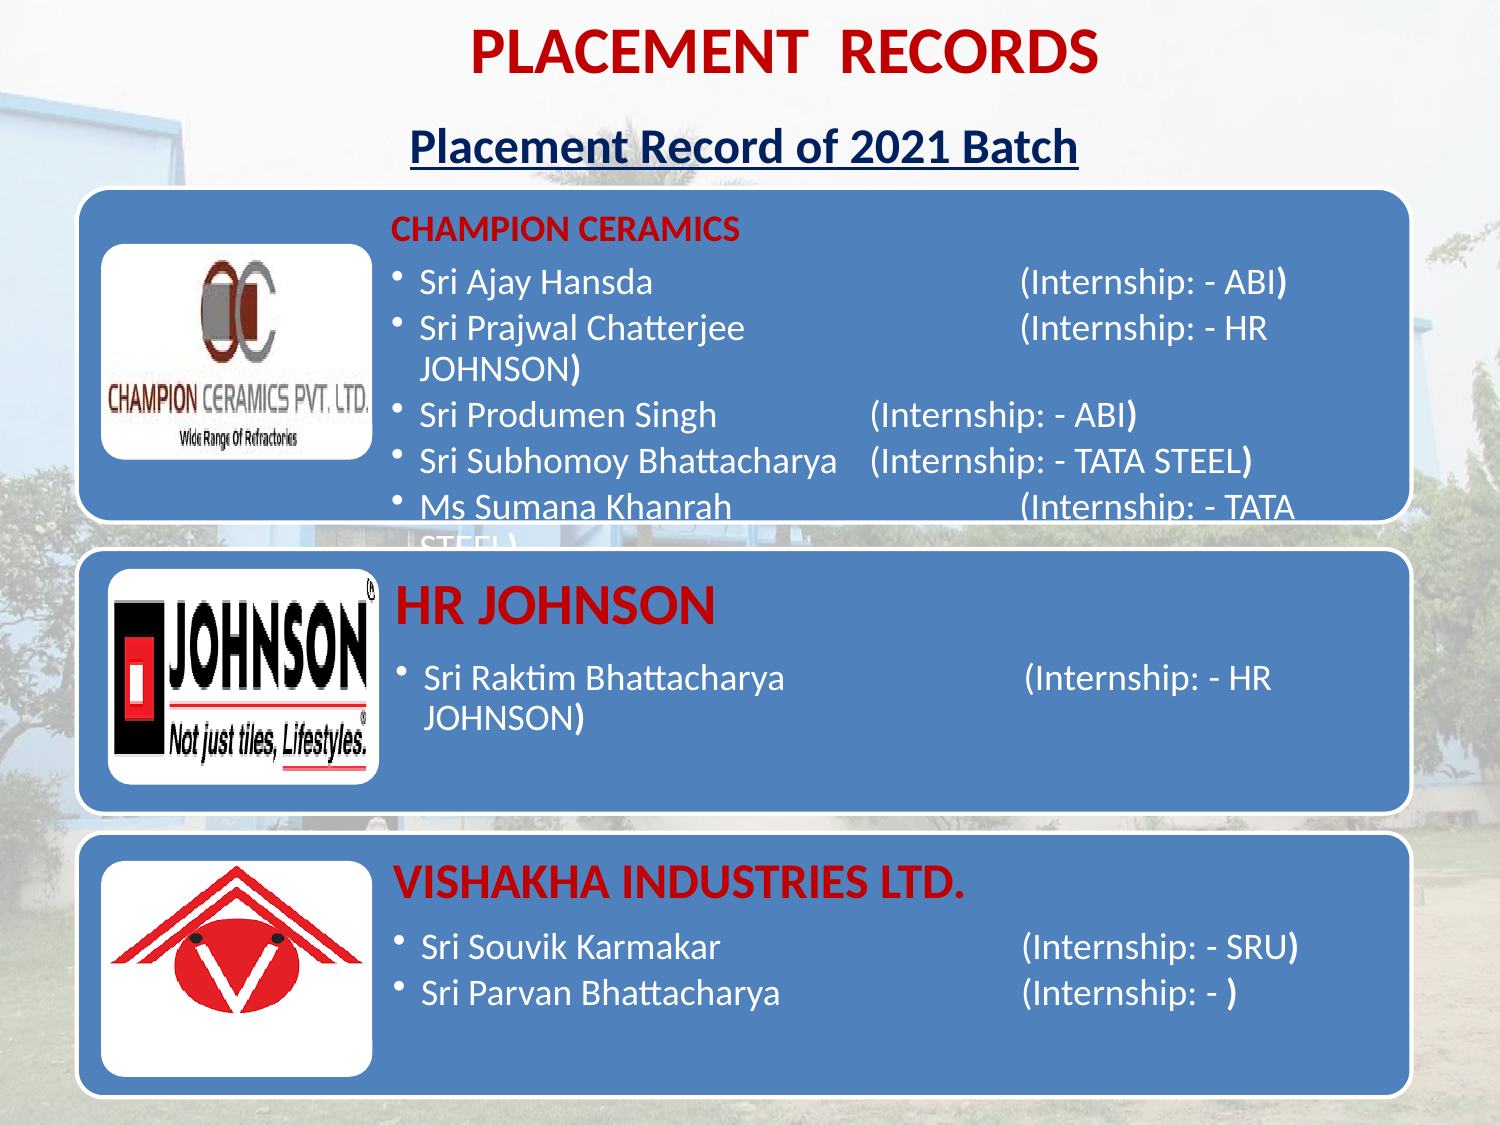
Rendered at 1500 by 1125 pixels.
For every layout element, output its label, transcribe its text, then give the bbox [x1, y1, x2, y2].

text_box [76, 184, 1412, 1102]
text_box Placement Record of 2021 Batch [17, 105, 1471, 361]
text_box PLACEMENT RECORDS [218, 0, 1353, 105]
